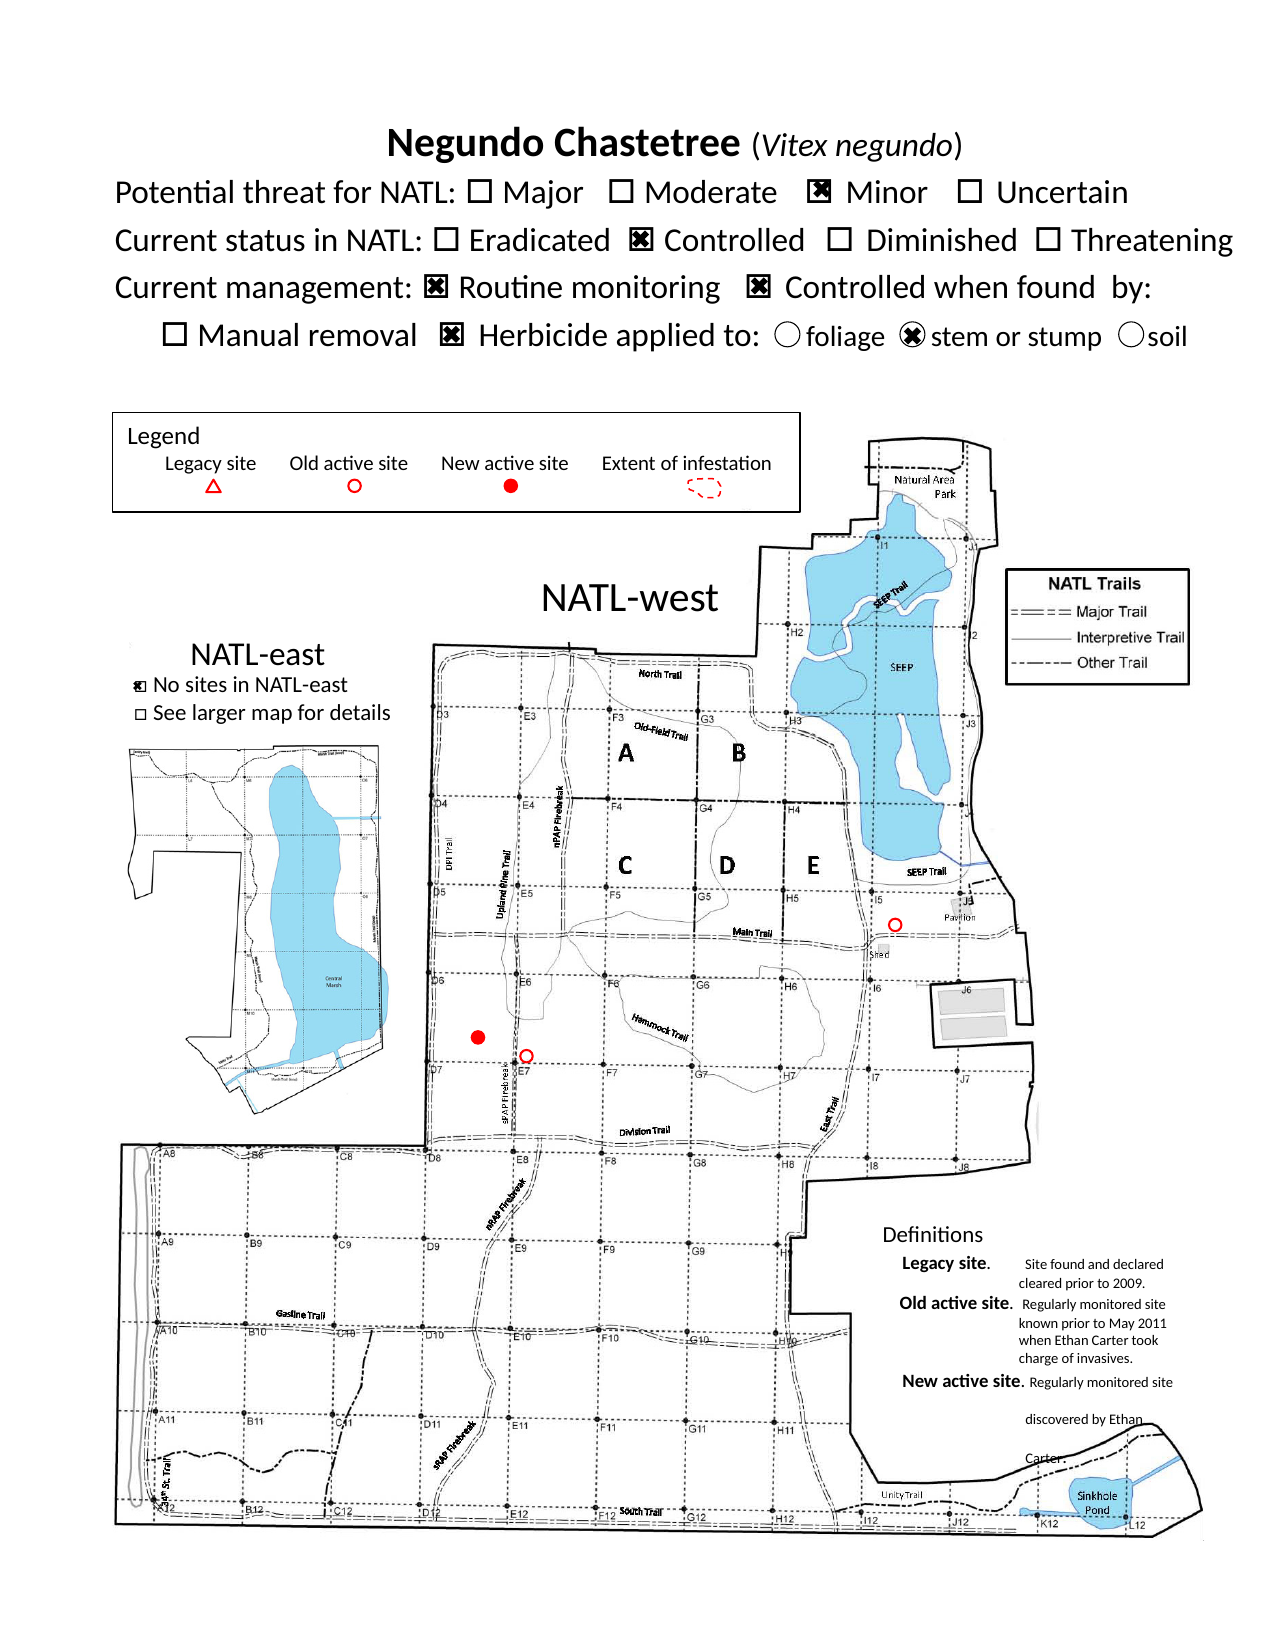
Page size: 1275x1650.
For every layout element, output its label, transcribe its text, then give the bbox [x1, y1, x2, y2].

text_box [1116, 319, 1146, 349]
text_box [425, 275, 447, 297]
text_box [440, 323, 463, 345]
text_box Negundo Chastetree (Vitex negundo) Potential threat for NATL: □ Major □ Moderate □ Minor □ Uncertain Current status in NATL: □ Eradicated □ Controlled □ Diminished □ Threatening Current management: □ Routine monitoring □ Controlled when found by: □ Manual removal □ Herbicide applied to: foliage stem or stump soil [99, 107, 1250, 365]
text_box [901, 325, 924, 347]
picture [99, 412, 1216, 1541]
text_box [897, 319, 927, 349]
text_box [629, 228, 652, 250]
text_box [748, 275, 770, 297]
text_box [772, 319, 802, 349]
text_box [811, 178, 833, 200]
